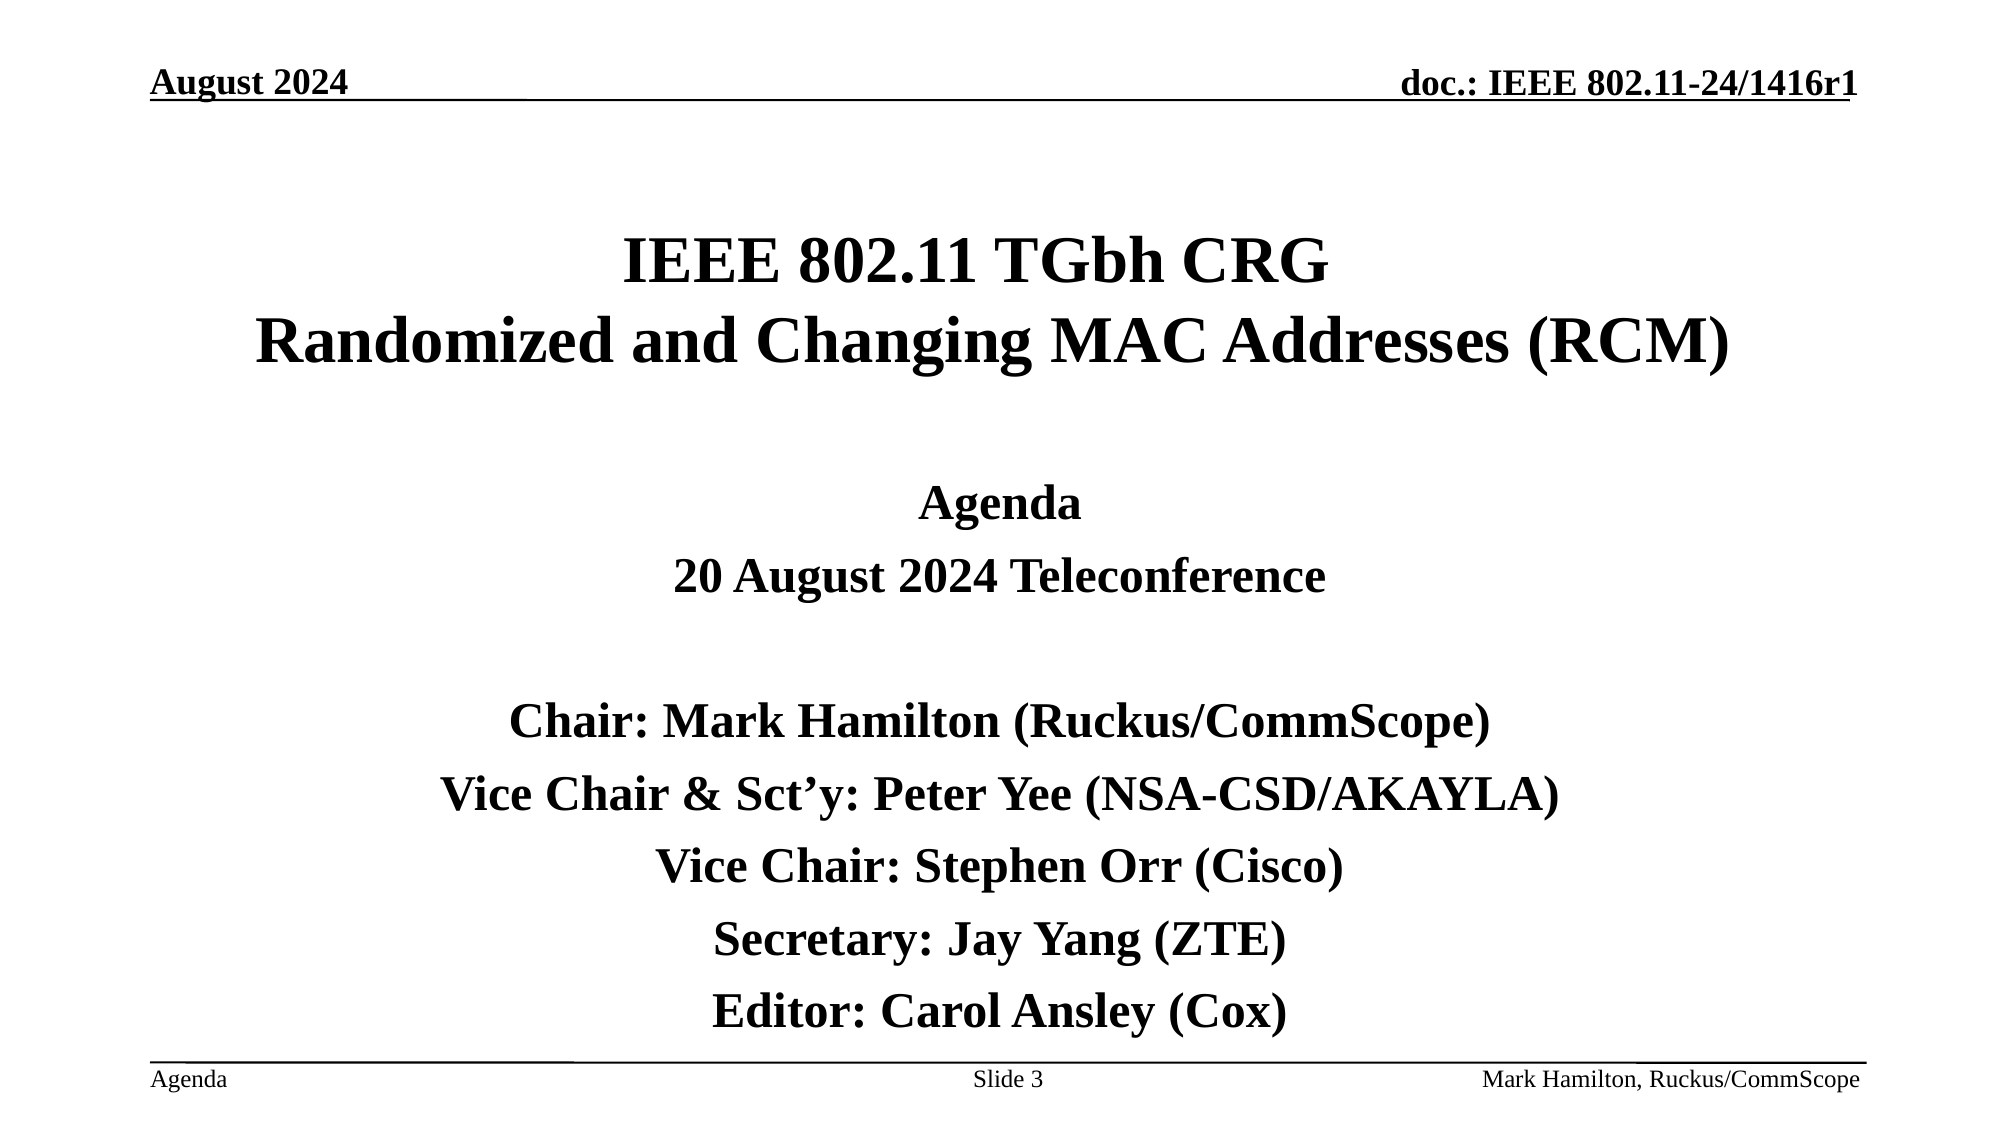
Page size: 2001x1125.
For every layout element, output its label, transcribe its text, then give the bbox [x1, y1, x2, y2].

slide_number Slide 3 [950, 1061, 1067, 1123]
subtitle Agenda 20 August 2024 Teleconference Chair: Mark Hamilton (Ruckus/CommScope) Vice Chair & Sct’y: Peter Yee (NSA-CSD/AKAYLA) Vice Chair: Stephen Orr (Cisco) Secretary: Jay Yang (ZTE) Editor: Carol Ansley (Cox) [299, 462, 1701, 1063]
title IEEE 802.11 TGbh CRG Randomized and Changing MAC Addresses (RCM) [112, 174, 1876, 417]
